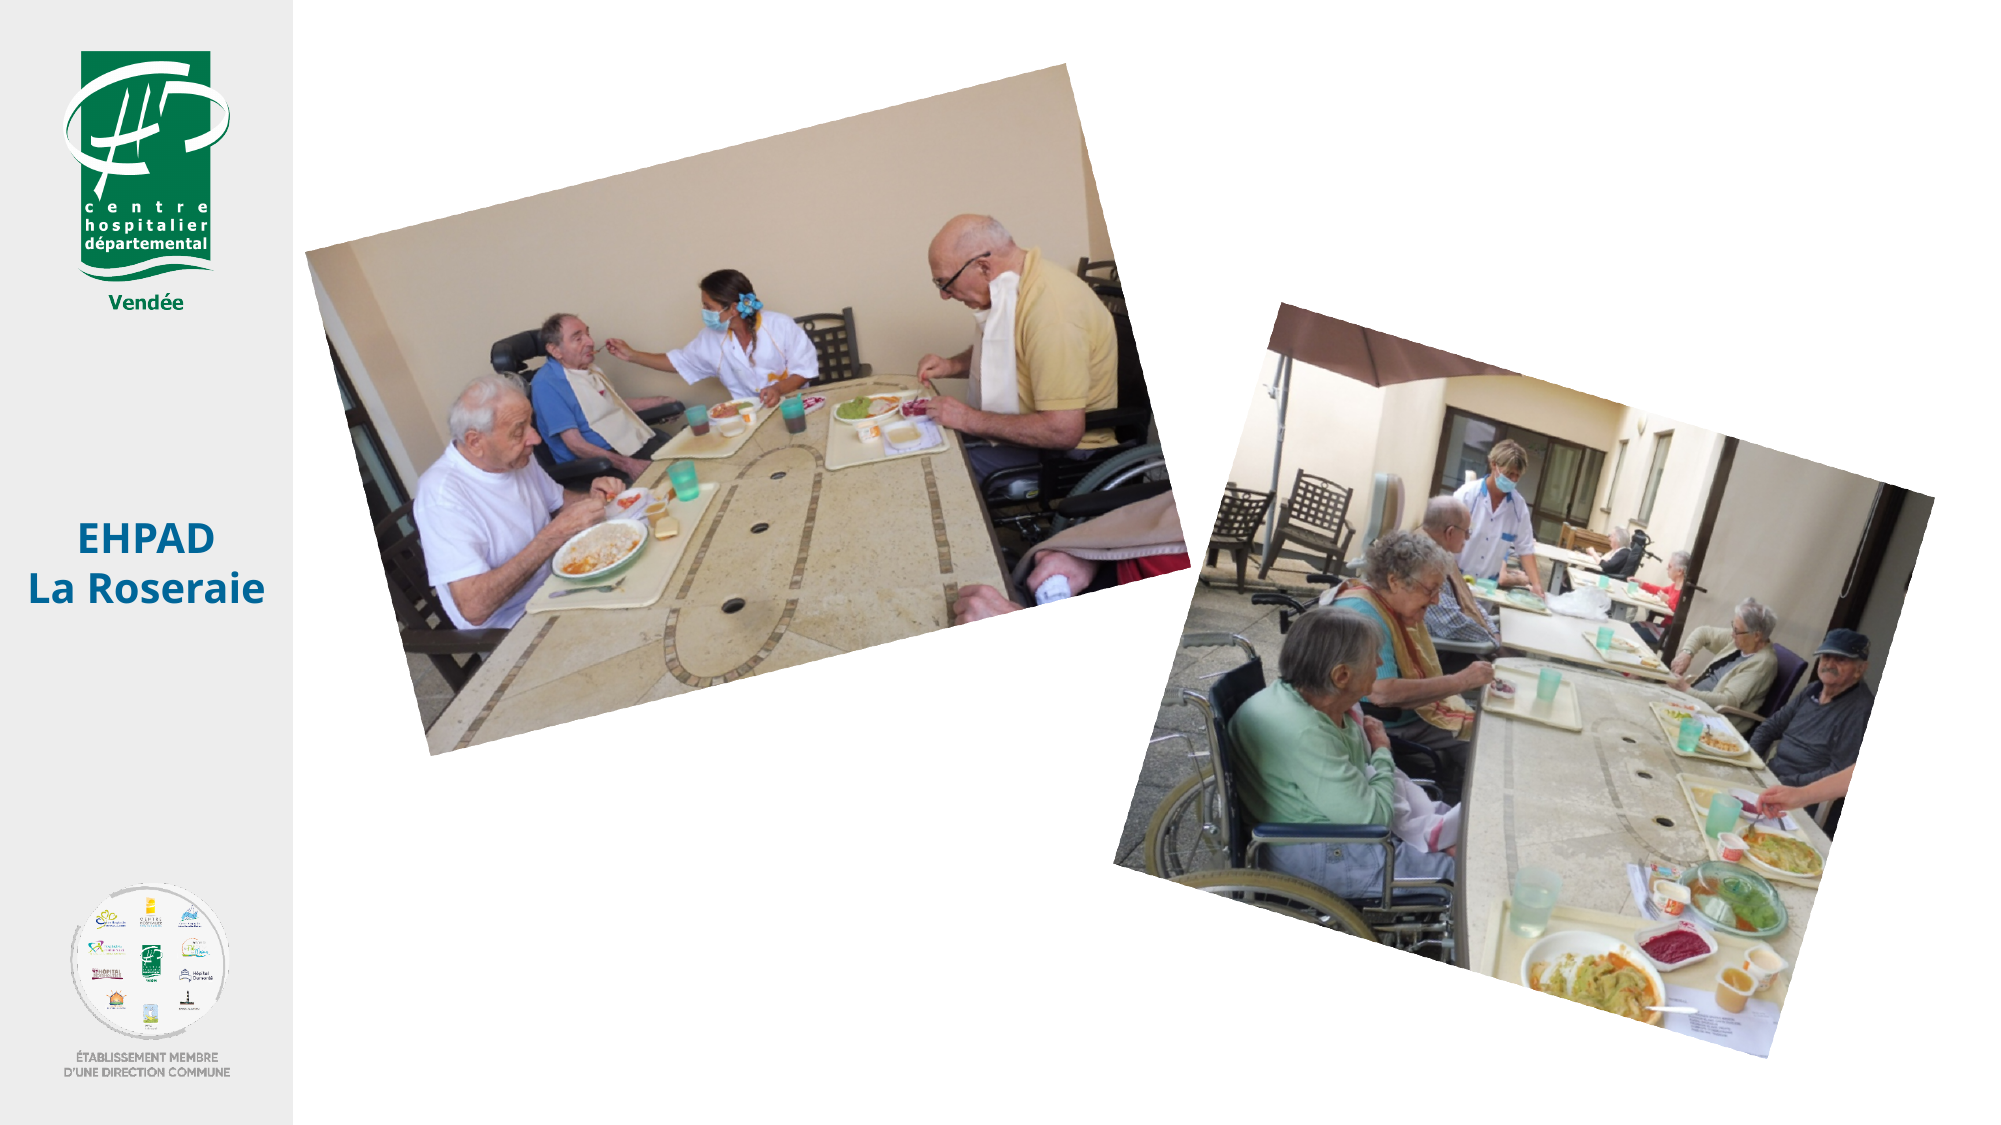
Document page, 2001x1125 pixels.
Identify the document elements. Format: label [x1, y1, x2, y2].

picture [63, 51, 230, 318]
picture [41, 875, 252, 1085]
picture [306, 63, 1934, 1059]
